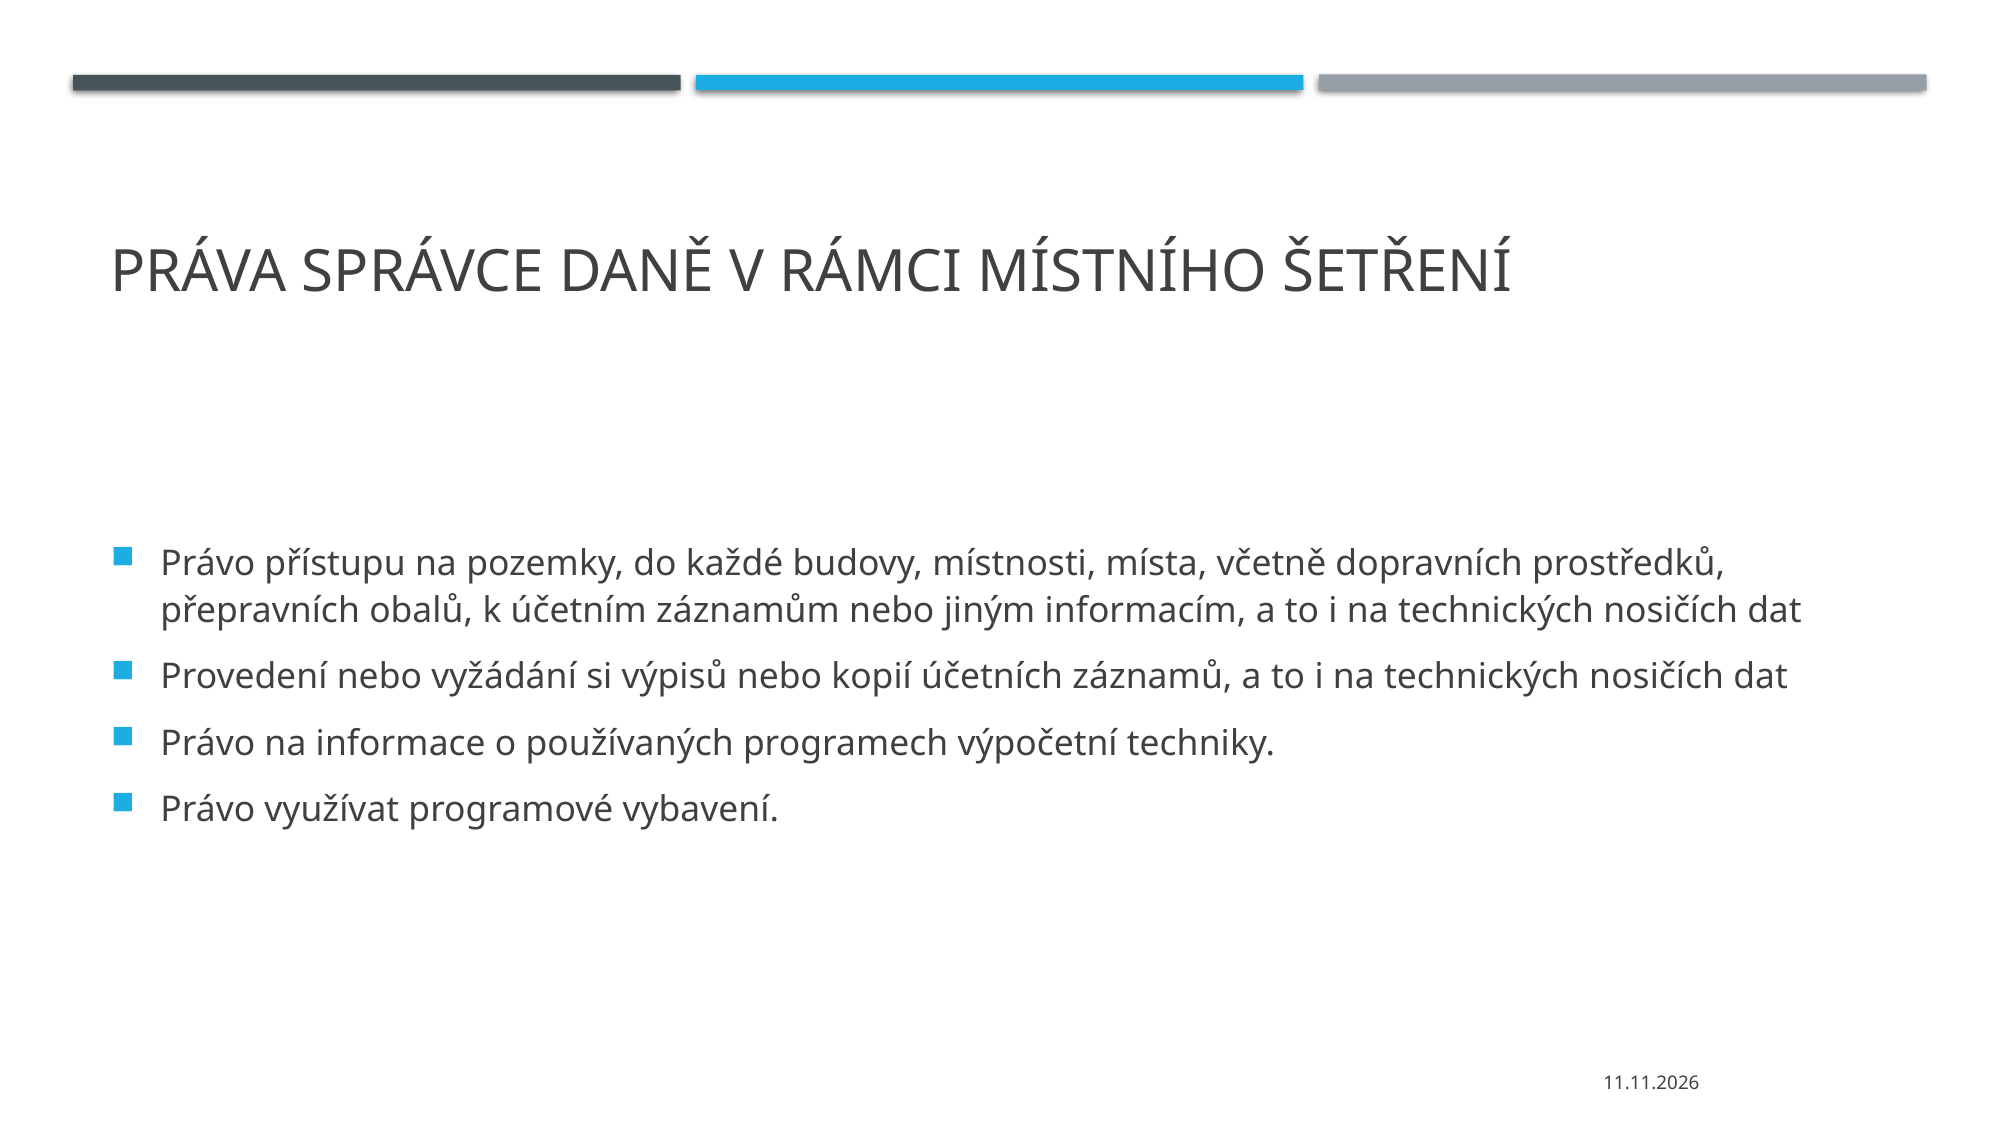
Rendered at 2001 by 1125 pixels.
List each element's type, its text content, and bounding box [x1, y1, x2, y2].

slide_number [1247, 1053, 1715, 1114]
title Práva správce daně v rámci místního šetření [95, 115, 1905, 311]
list Právo přístupu na pozemky, do každé budovy, místnosti, místa, včetně dopravních prostředků, přepravních obalů, k účetním záznamům nebo jiným informacím, a to i na technických nosičích dat Provedení nebo vyžádání si výpisů nebo kopií účetních záznamů, a to i na technických nosičích dat Právo na informace o používaných programech výpočetní techniky. Právo využívat programové vybavení. [95, 383, 1905, 981]
